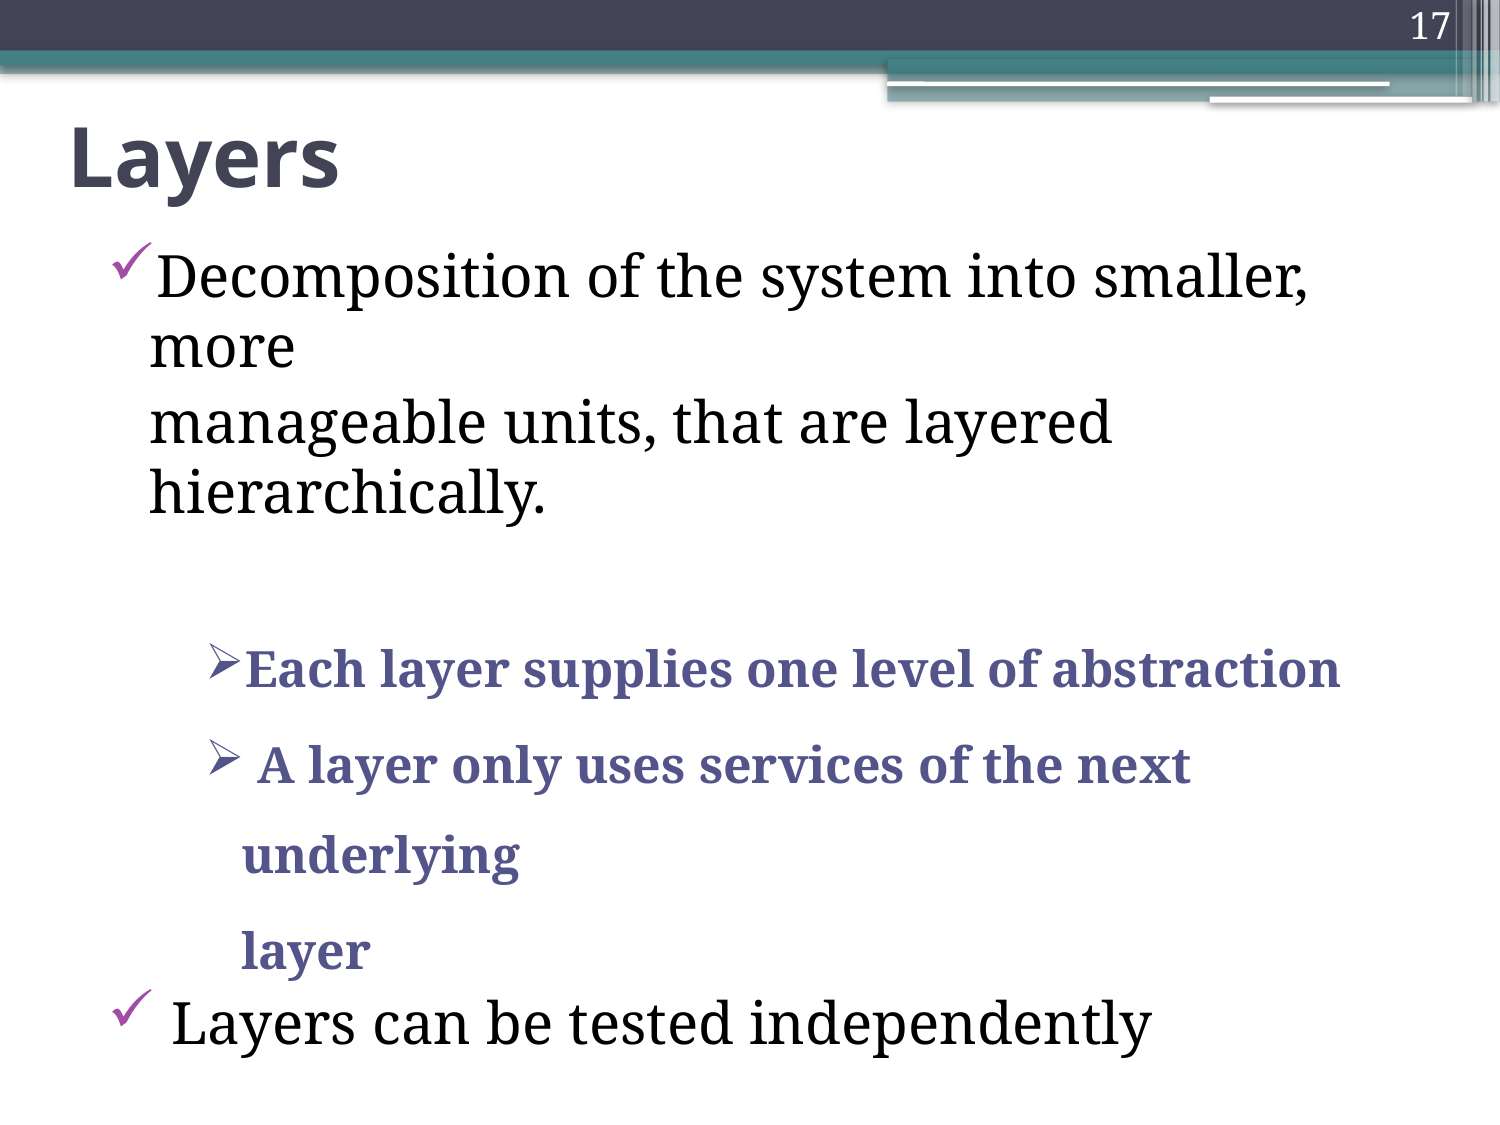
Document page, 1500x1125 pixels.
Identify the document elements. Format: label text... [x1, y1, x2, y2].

list Decomposition of the system into smaller, more manageable units, that are layered hierarchically. Each layer supplies one level of abstraction A layer only uses services of the next underlying layer Layers can be tested independently [75, 231, 1459, 1125]
slide_number 17 [1341, 0, 1466, 61]
title Layers [53, 66, 1404, 242]
